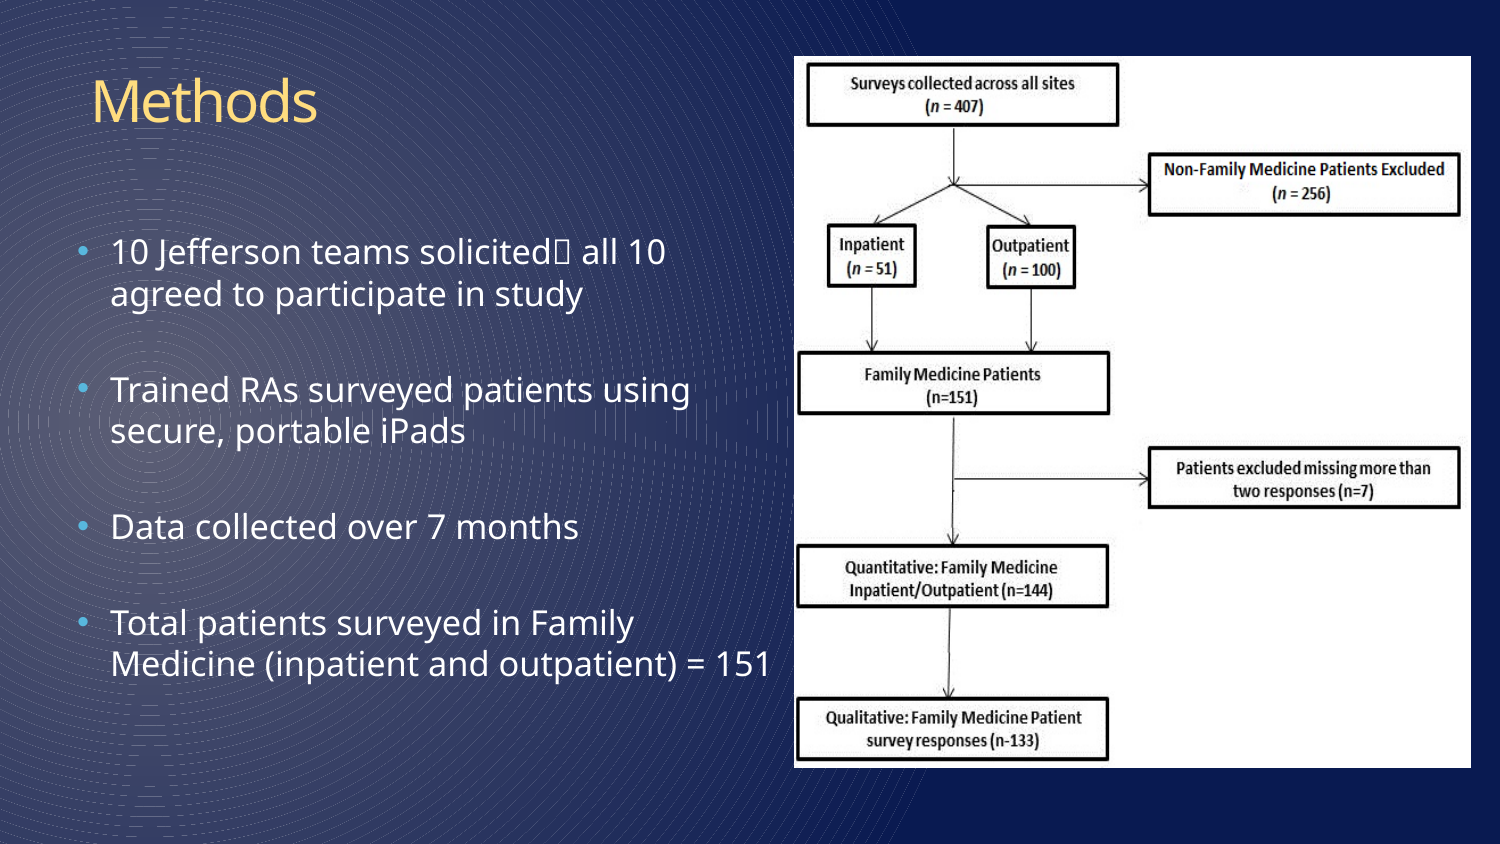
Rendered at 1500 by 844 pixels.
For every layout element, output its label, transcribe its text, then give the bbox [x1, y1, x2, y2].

title Methods [75, 56, 791, 174]
picture [793, 56, 1472, 768]
list 10 Jefferson teams solicited all 10 agreed to participate in study Trained RAs surveyed patients using secure, portable iPads Data collected over 7 months Total patients surveyed in Family Medicine (inpatient and outpatient) = 151 [45, 174, 790, 730]
